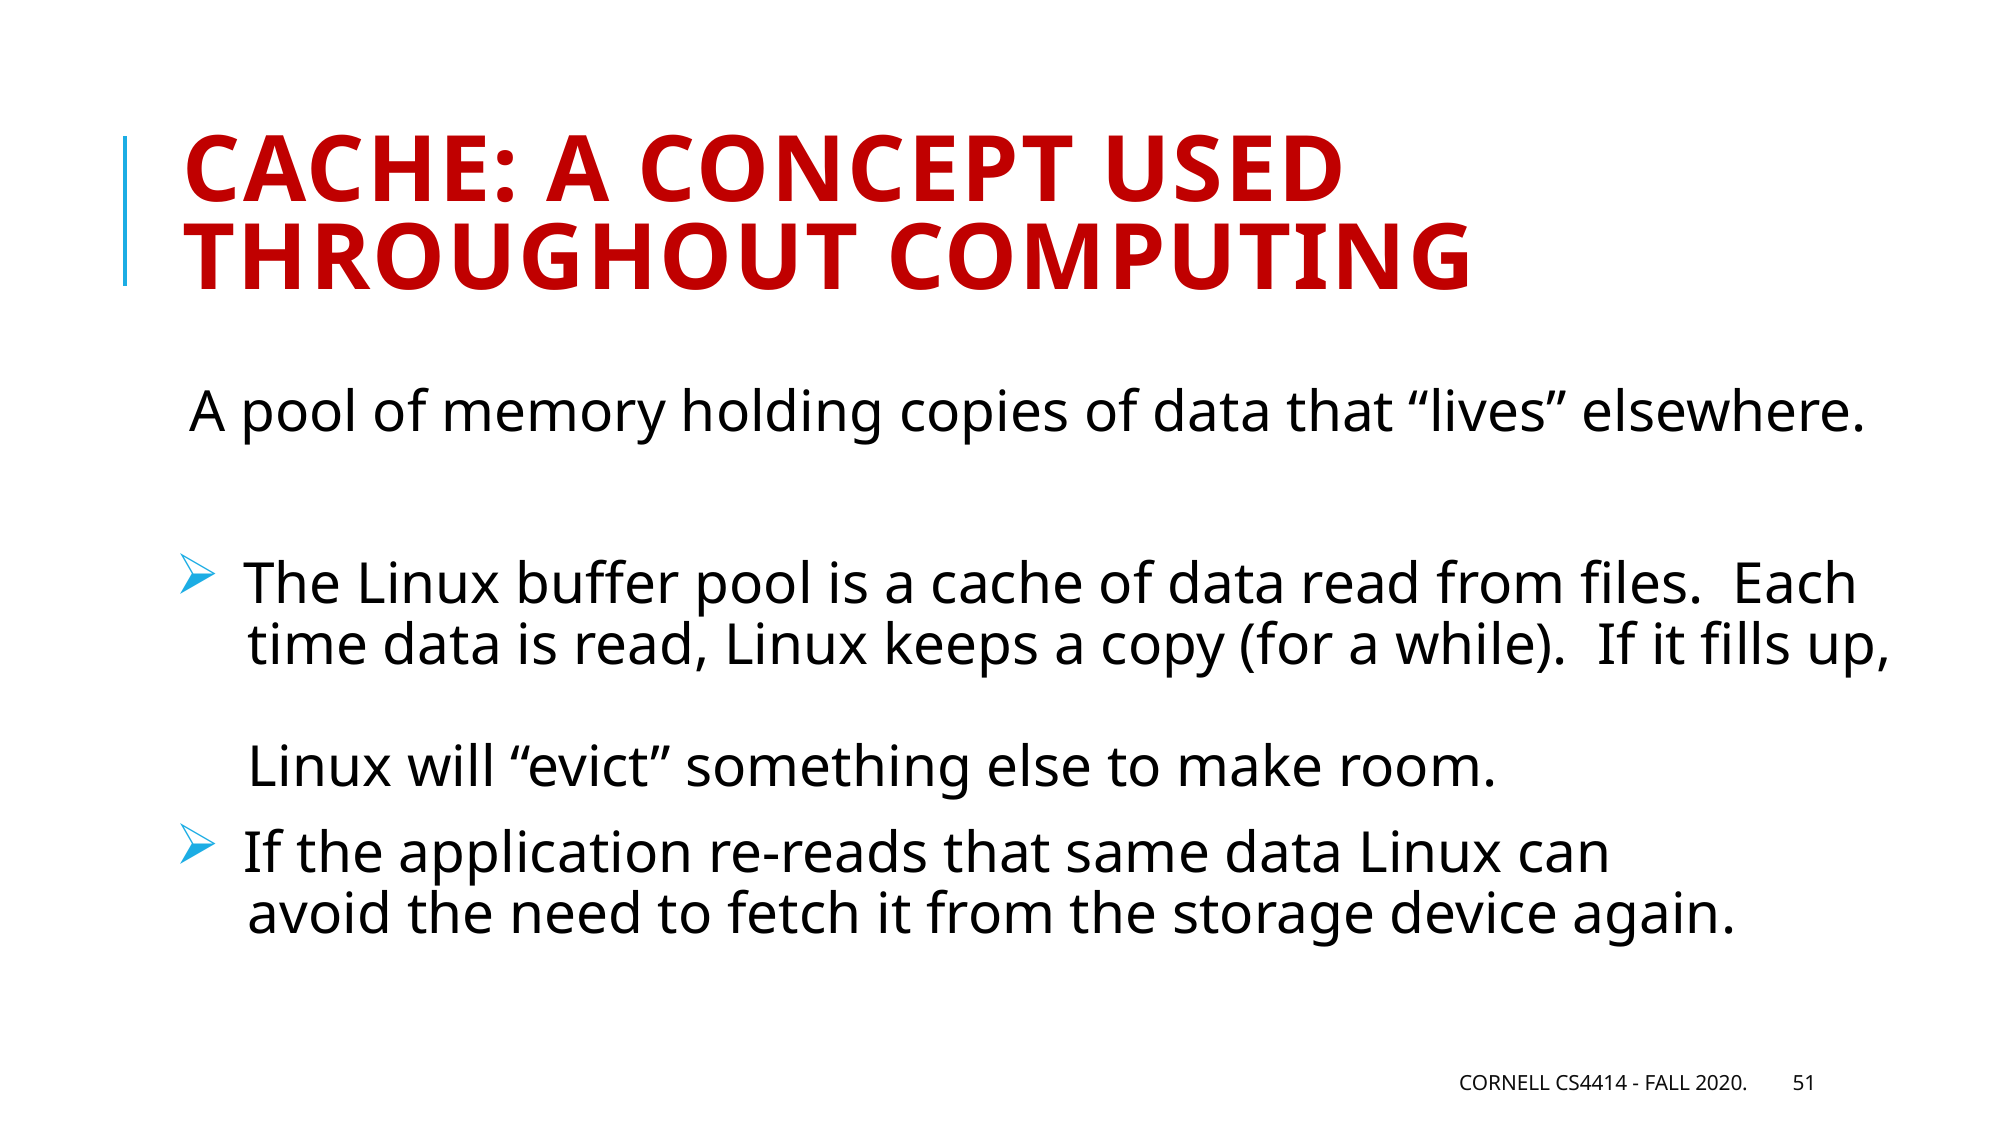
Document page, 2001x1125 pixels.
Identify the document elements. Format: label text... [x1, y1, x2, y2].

list A pool of memory holding copies of data that “lives” elsewhere. The Linux buffer pool is a cache of data read from files. Each time data is read, Linux keeps a copy (for a while). If it fills up, Linux will “evict” something else to make room. If the application re-reads that same data Linux can avoid the need to fetch it from the storage device again. [168, 375, 1914, 1035]
title Cache: A concept used throughout computing [168, 96, 1966, 342]
slide_number 51 [1777, 1061, 1938, 1107]
footer Cornell CS4414 - Fall 2020. [794, 1061, 1763, 1107]
